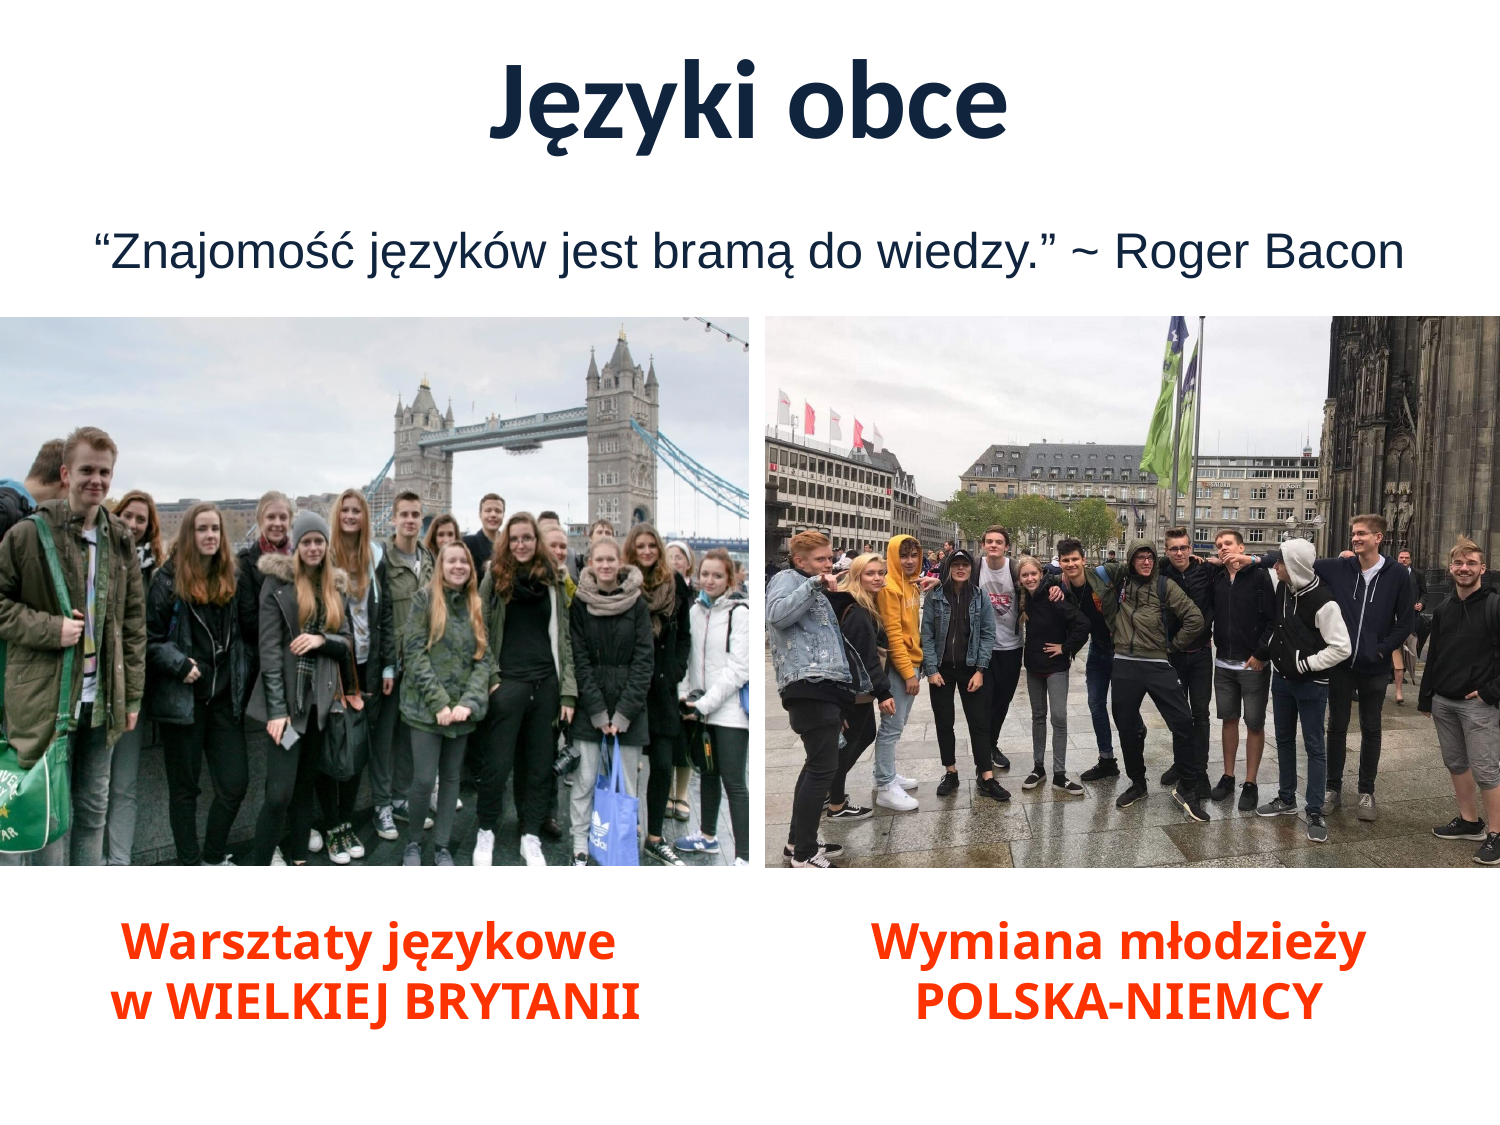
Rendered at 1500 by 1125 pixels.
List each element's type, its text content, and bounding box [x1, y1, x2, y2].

text_box Warsztaty językowe w WIELKIEJ BRYTANII [95, 911, 656, 1083]
picture [0, 316, 751, 868]
picture [765, 316, 1500, 868]
title Języki obce [0, 0, 1500, 188]
text_box Wymiana młodzieży POLSKA-NIEMCY [856, 911, 1382, 1083]
text_box “Znajomość języków jest bramą do wiedzy.” ~ Roger Bacon [0, 210, 1500, 286]
